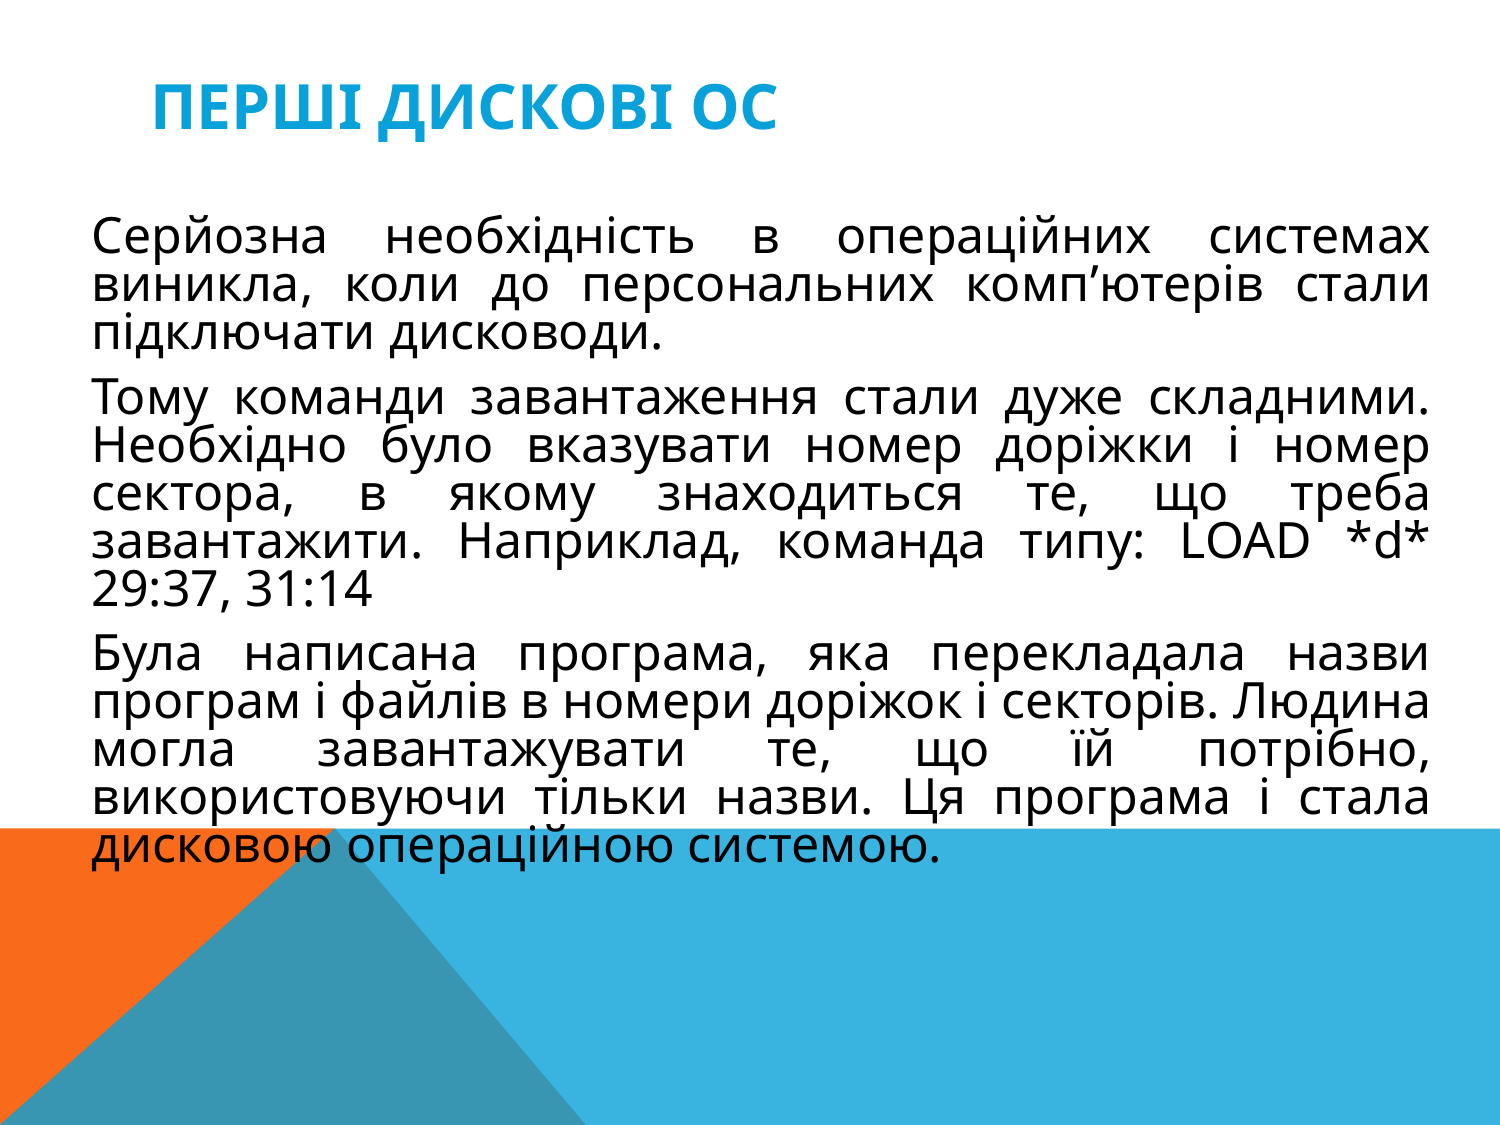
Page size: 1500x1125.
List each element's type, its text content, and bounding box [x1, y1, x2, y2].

list Серйозна необхідність в операційних системах виникла, коли до персональних комп’ютерів стали підключати дисководи. Тому команди завантаження стали дуже складними. Необхідно було вказувати номер доріжки і номер сектора, в якому знаходиться те, що треба завантажити. Наприклад, команда типу: LOAD *d* 29:37, 31:14 Була написана програма, яка перекладала назви програм і файлів в номери доріжок і секторів. Людина могла завантажувати те, що їй потрібно, використовуючи тільки назви. Ця програма і стала дисковою операційною системою. [76, 208, 1447, 957]
title Перші дискові оС [135, 60, 1369, 150]
